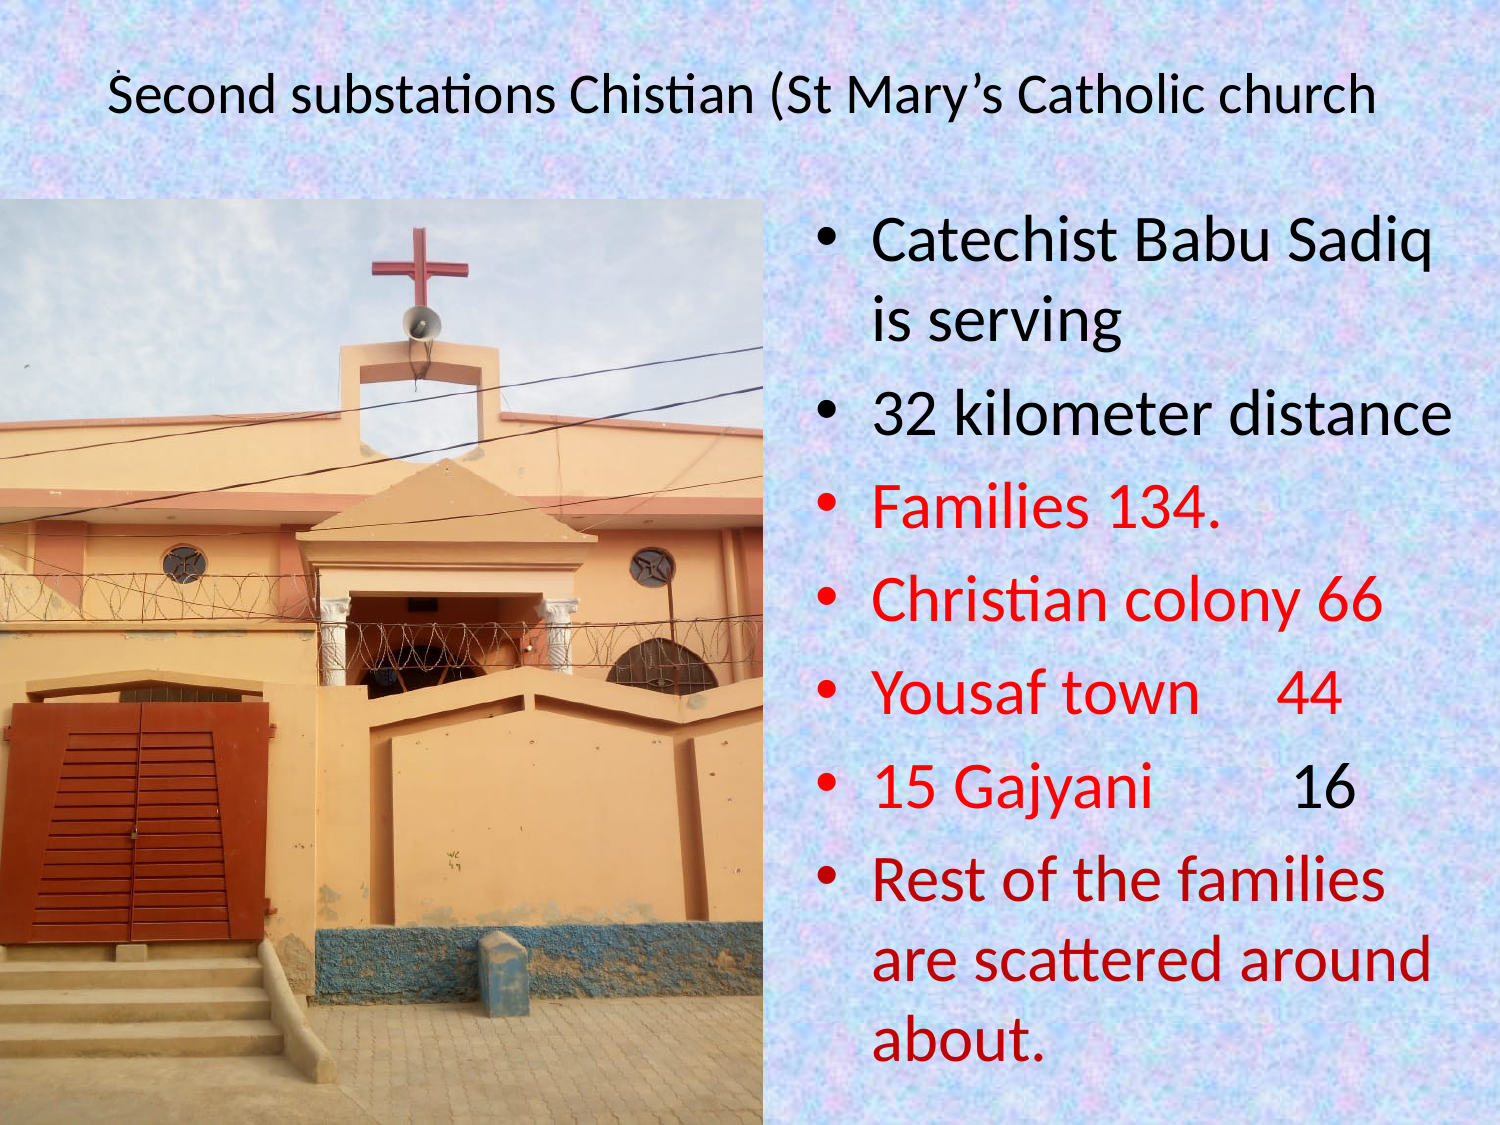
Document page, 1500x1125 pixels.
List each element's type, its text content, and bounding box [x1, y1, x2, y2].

picture [0, 0, 1500, 1125]
list Catechist Babu Sadiq is serving 32 kilometer distance Families 134. Christian colony 66 Yousaf town 44 15 Gajyani 16 Rest of the families are scattered around about. [800, 187, 1500, 1125]
title Second substations Chistian (St Mary’s Catholic church [75, 37, 1425, 313]
